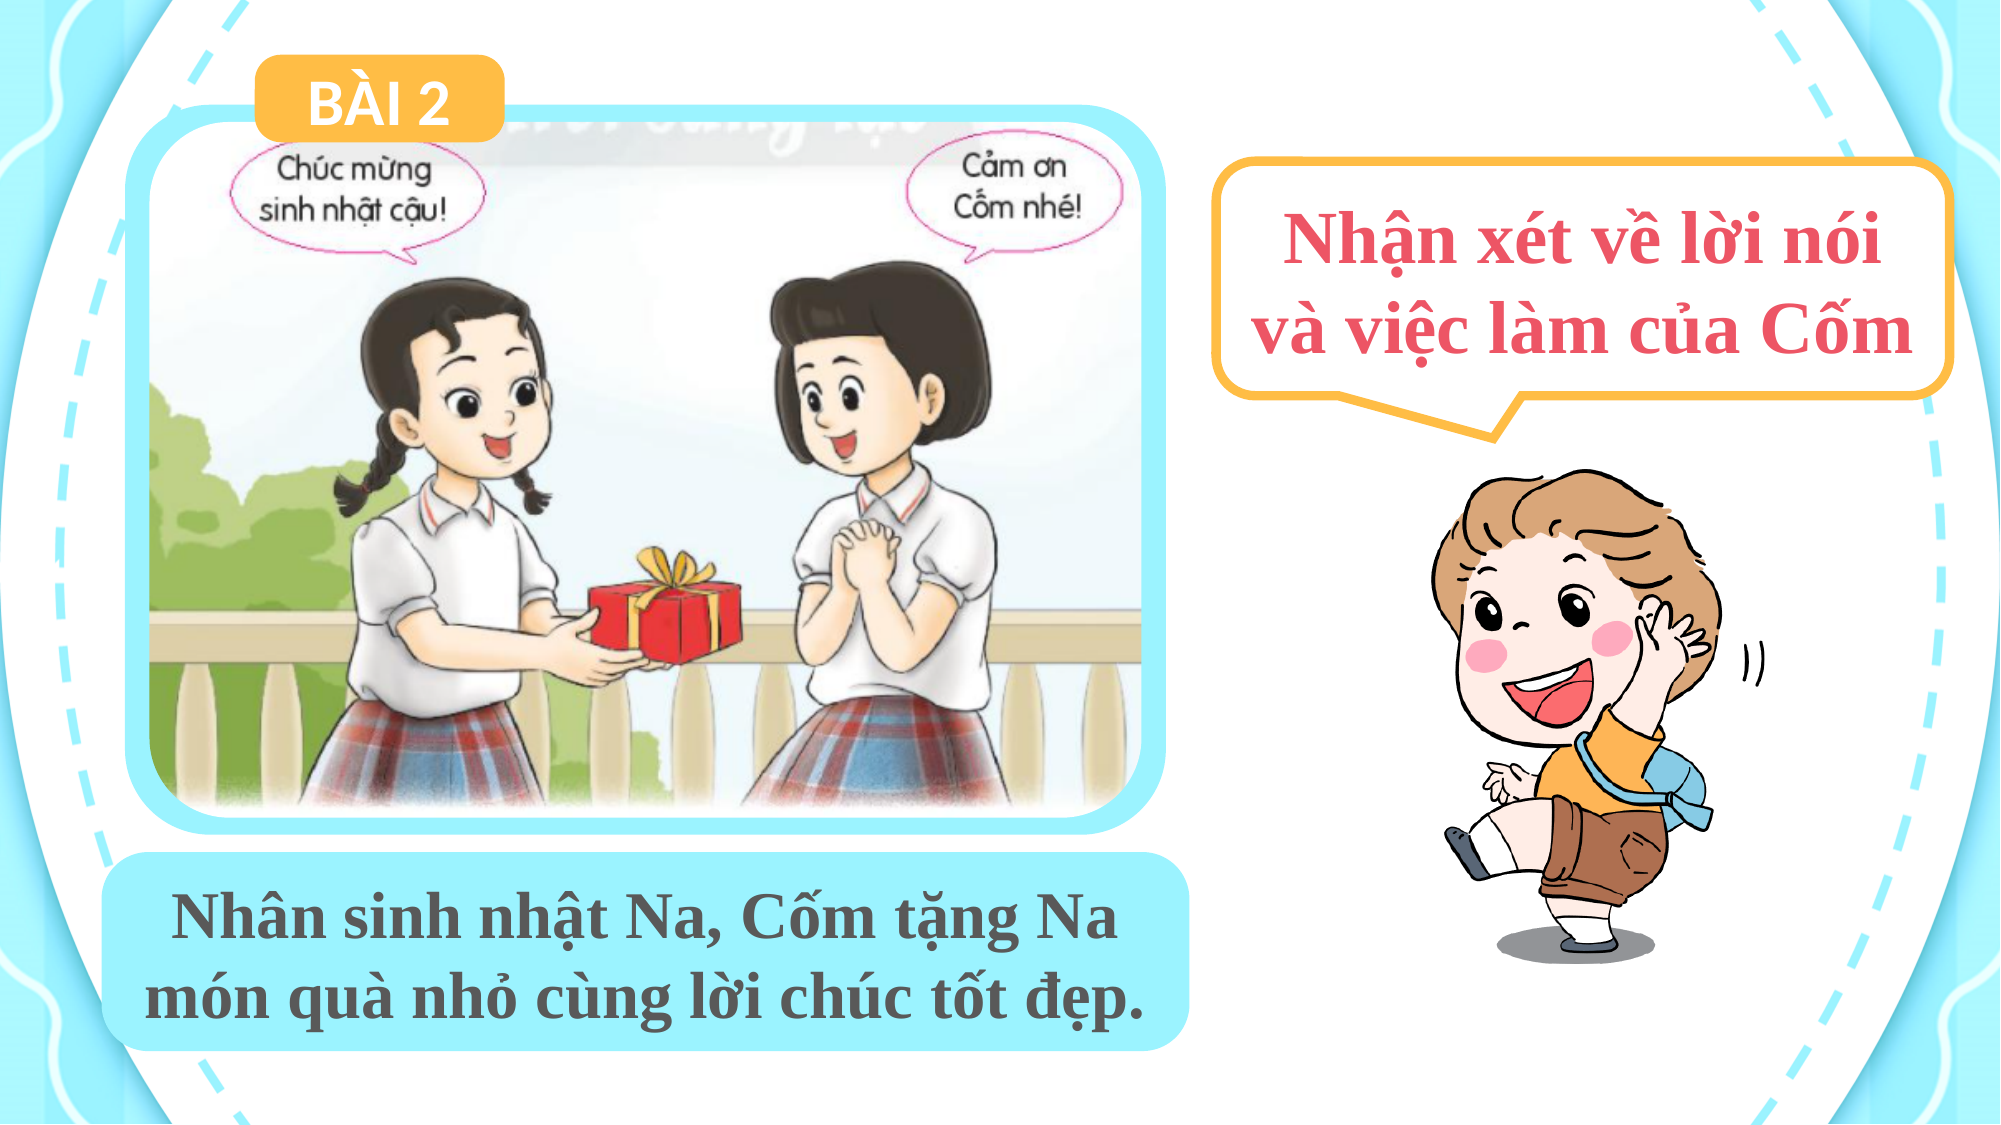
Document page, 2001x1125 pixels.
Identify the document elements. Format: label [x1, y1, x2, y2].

text_box [124, 104, 1166, 835]
picture [0, 0, 2000, 1125]
